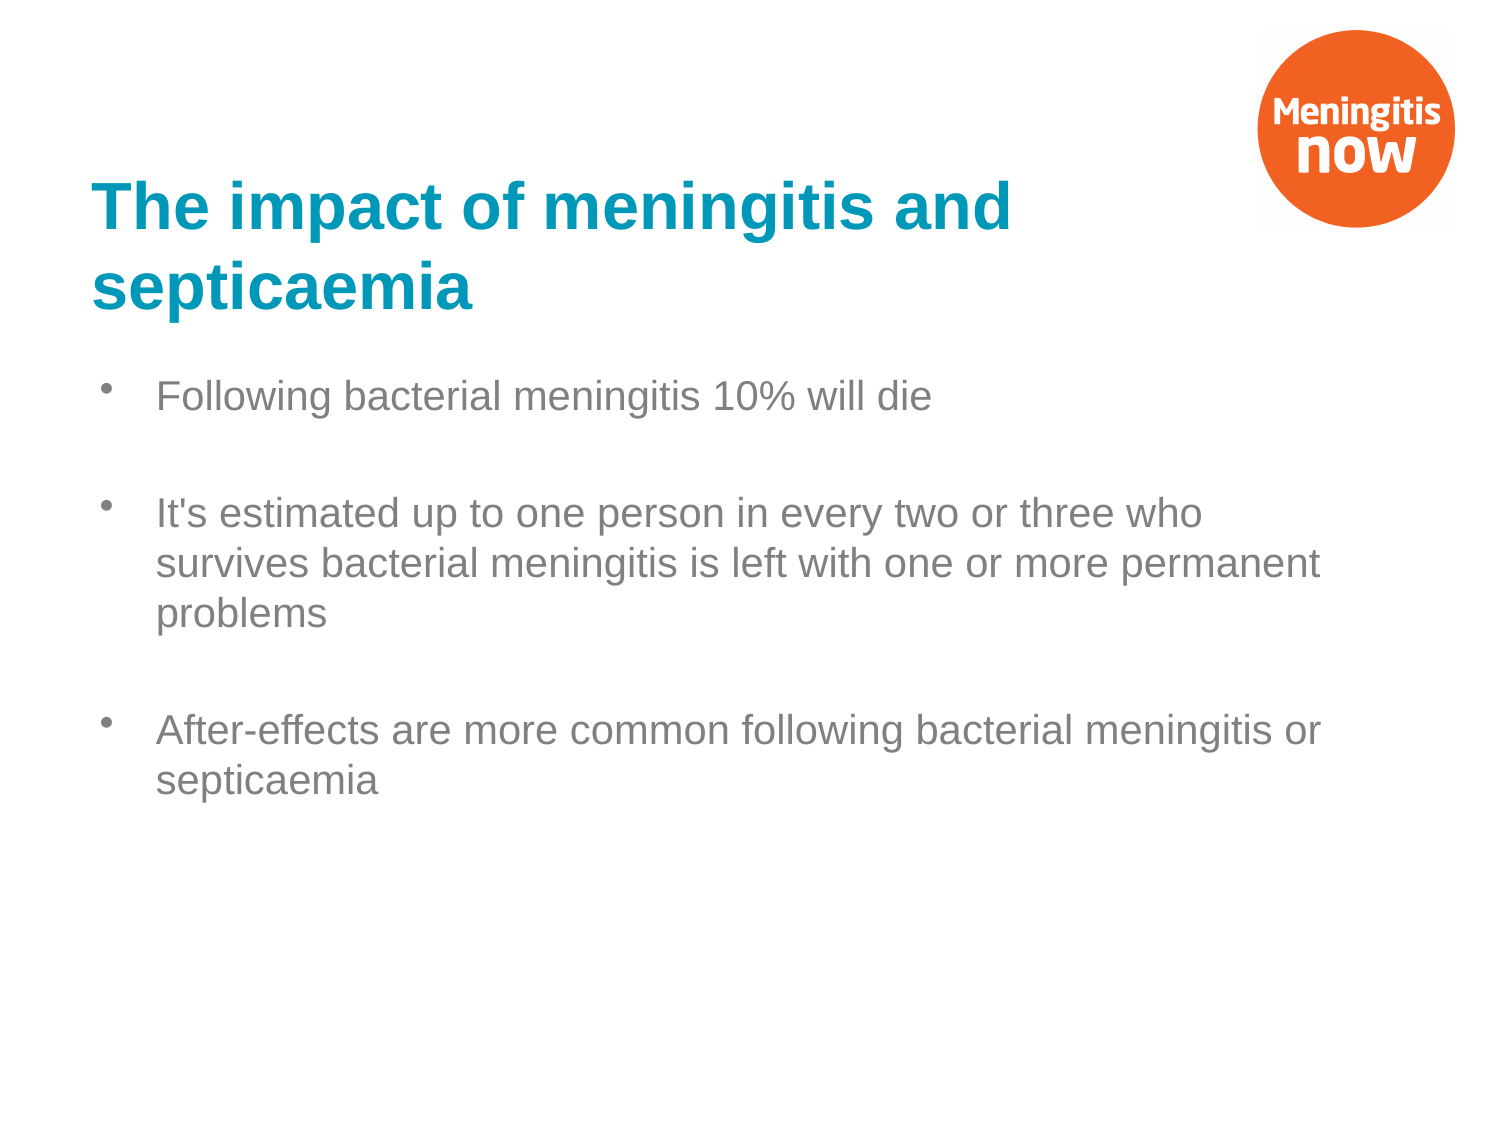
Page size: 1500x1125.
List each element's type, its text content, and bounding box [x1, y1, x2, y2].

title The impact of meningitis and septicaemia [76, 148, 1352, 337]
picture [1257, 30, 1455, 228]
text_box Following bacterial meningitis 10% will die It's estimated up to one person in every two or three who survives bacterial meningitis is left with one or more permanent problems After-effects are more common following bacterial meningitis or septicaemia [84, 361, 1360, 1000]
